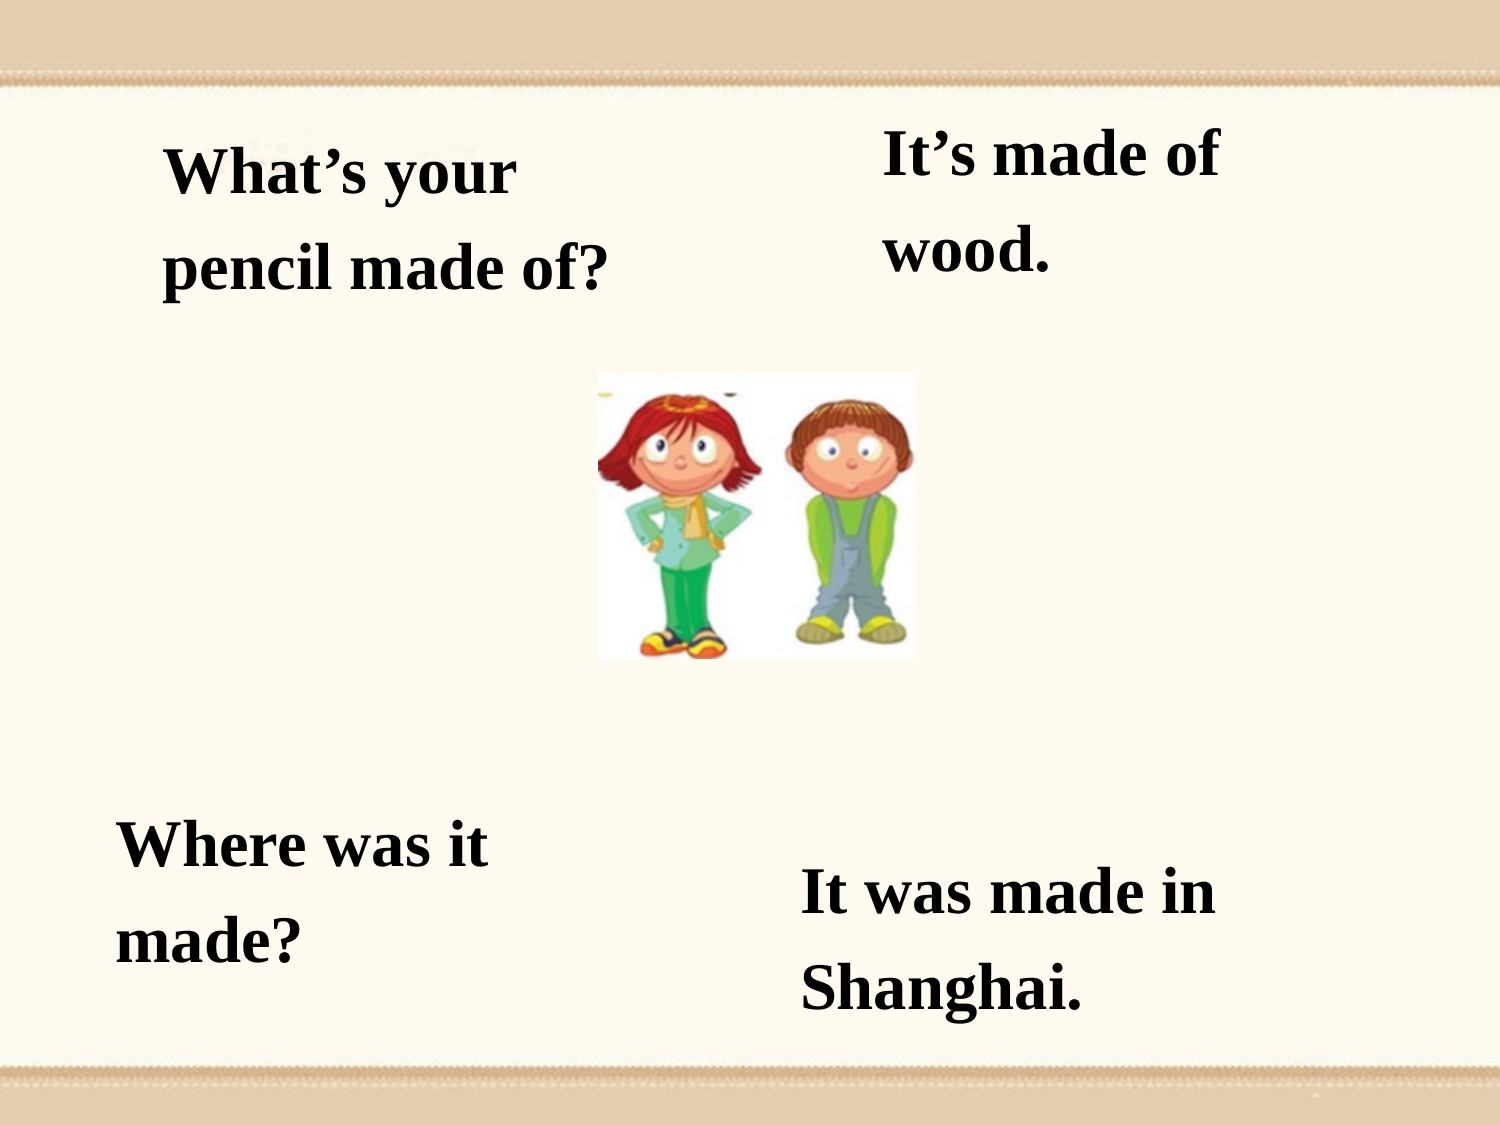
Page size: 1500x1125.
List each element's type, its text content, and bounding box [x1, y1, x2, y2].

picture [0, 0, 1500, 1125]
text_box It was made in Shanghai. [775, 693, 1353, 1024]
text_box It’s made of wood. [857, 87, 1412, 365]
text_box What’s your pencil made of? [137, 99, 703, 365]
text_box Where was it made? [91, 687, 685, 977]
